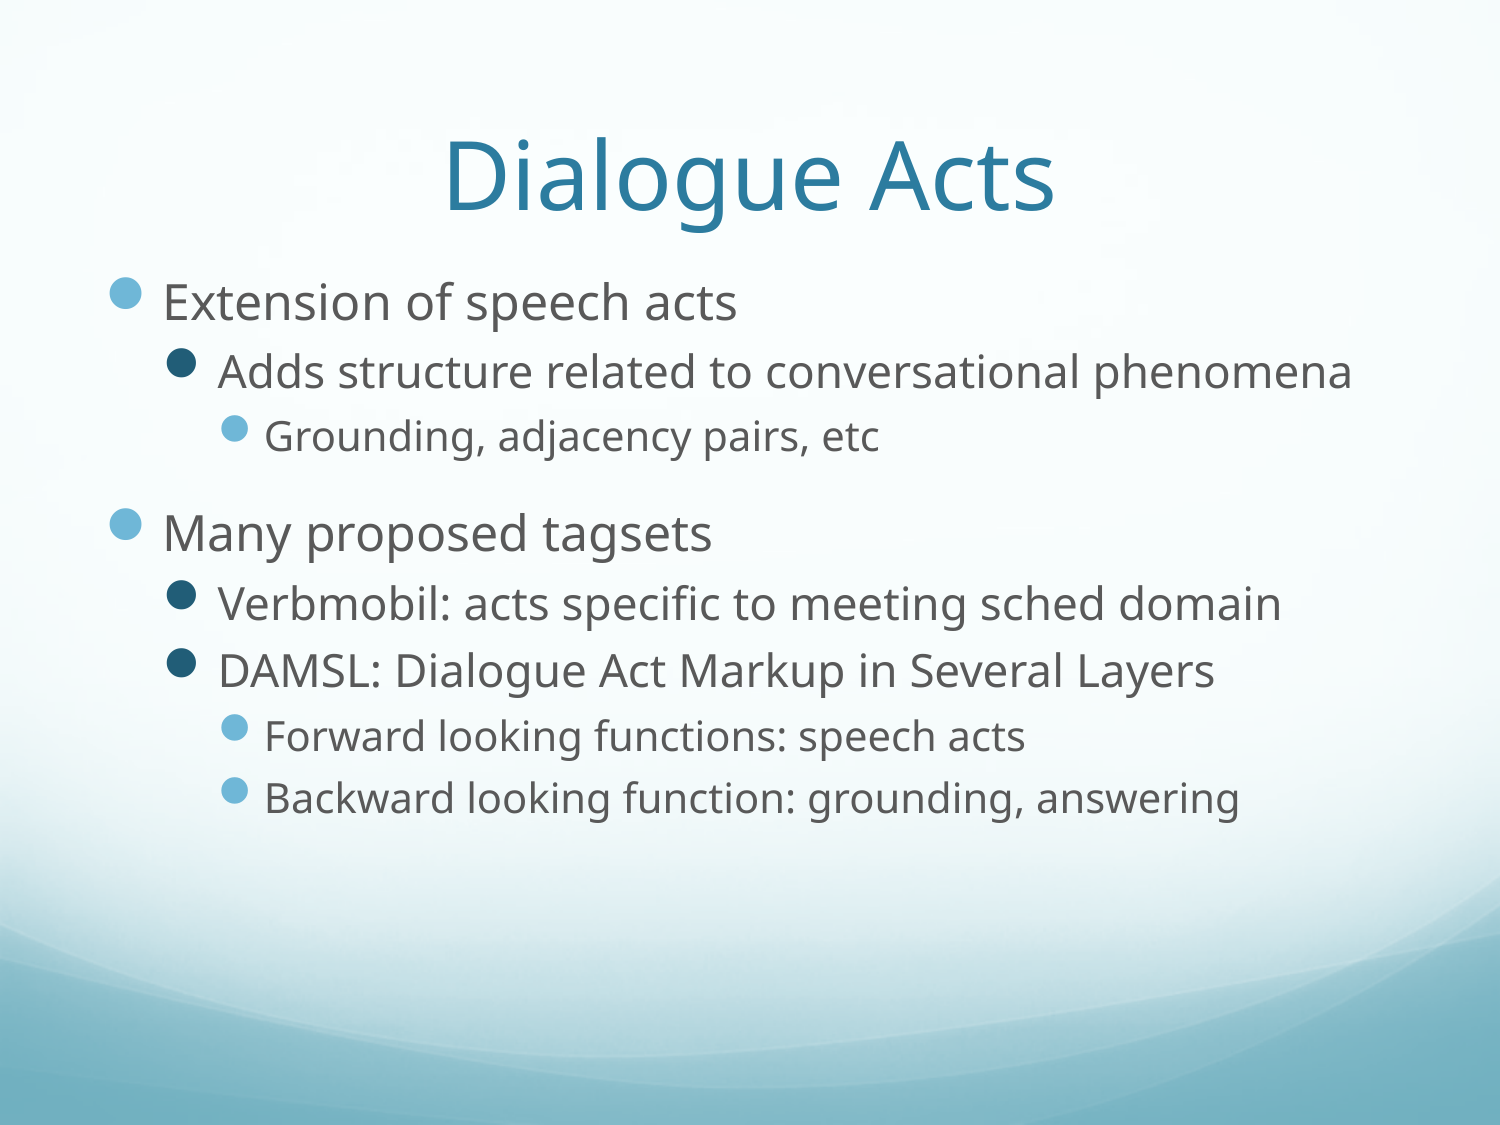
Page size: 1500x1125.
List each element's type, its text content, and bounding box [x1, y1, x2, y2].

list Extension of speech acts Adds structure related to conversational phenomena Grounding, adjacency pairs, etc Many proposed tagsets Verbmobil: acts specific to meeting sched domain DAMSL: Dialogue Act Markup in Several Layers Forward looking functions: speech acts Backward looking function: grounding, answering [90, 262, 1410, 975]
title Dialogue Acts [90, 17, 1410, 237]
